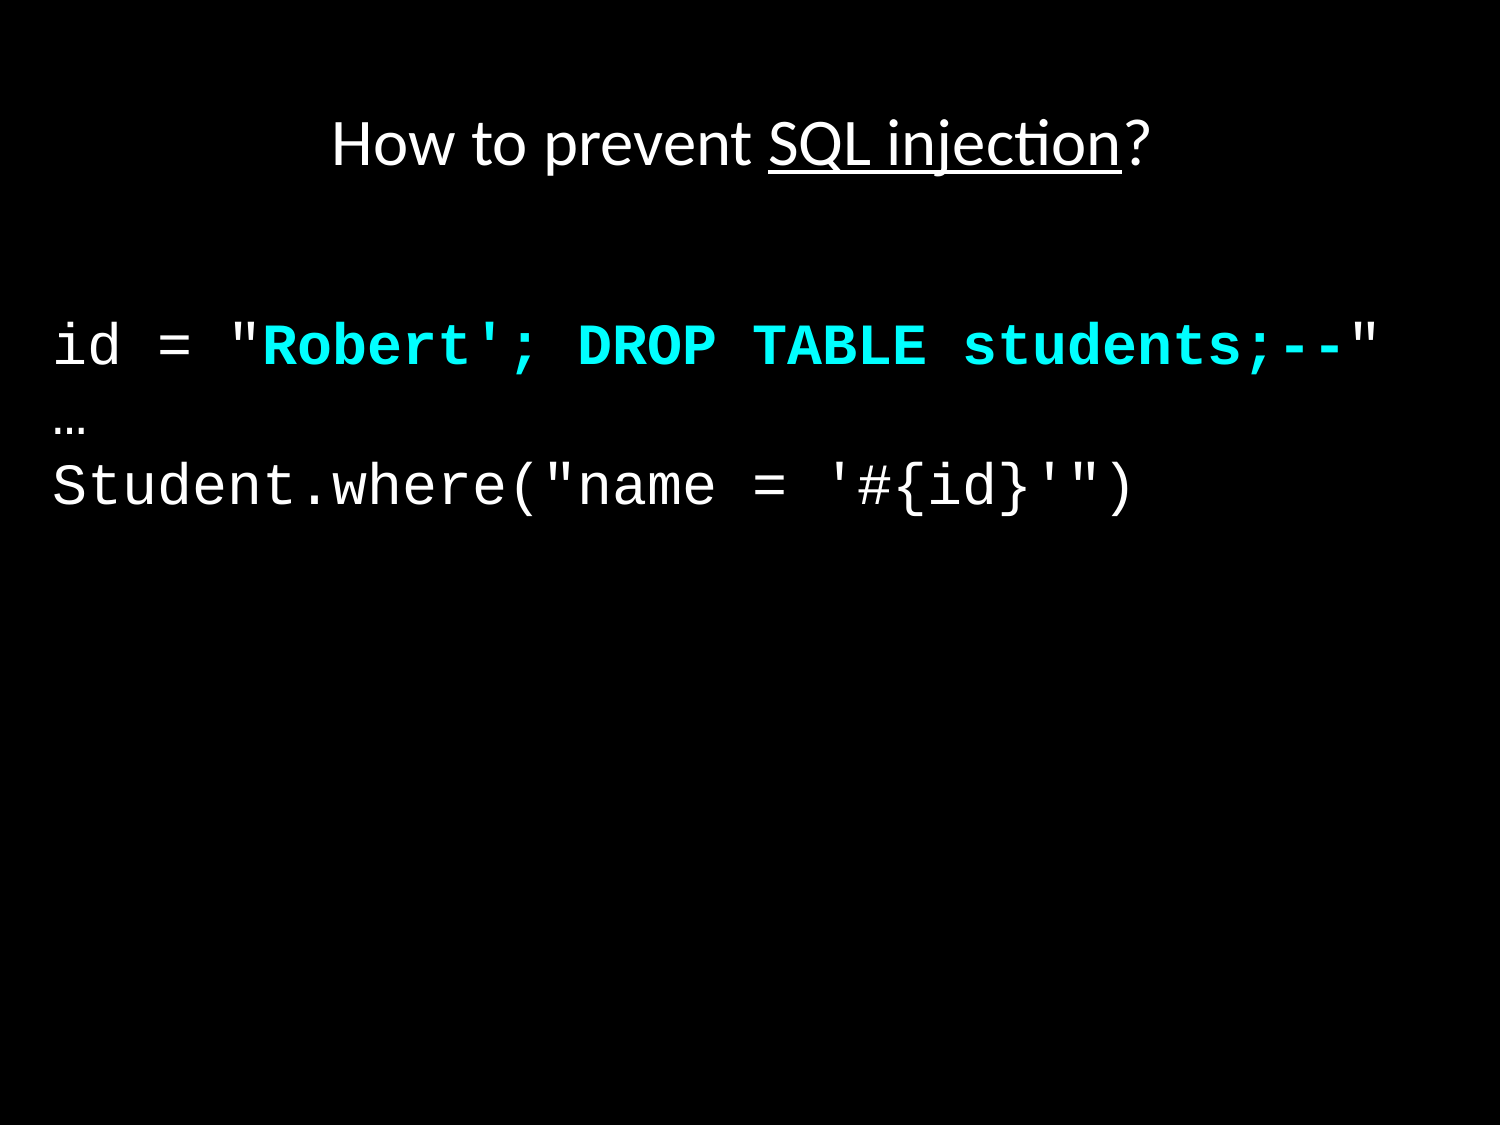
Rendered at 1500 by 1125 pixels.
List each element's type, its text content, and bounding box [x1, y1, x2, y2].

text_box id = "Robert'; DROP TABLE students;--" … Student.where("name = '#{id}'") [38, 298, 1500, 524]
title How to prevent SQL injection? [75, 45, 1425, 233]
